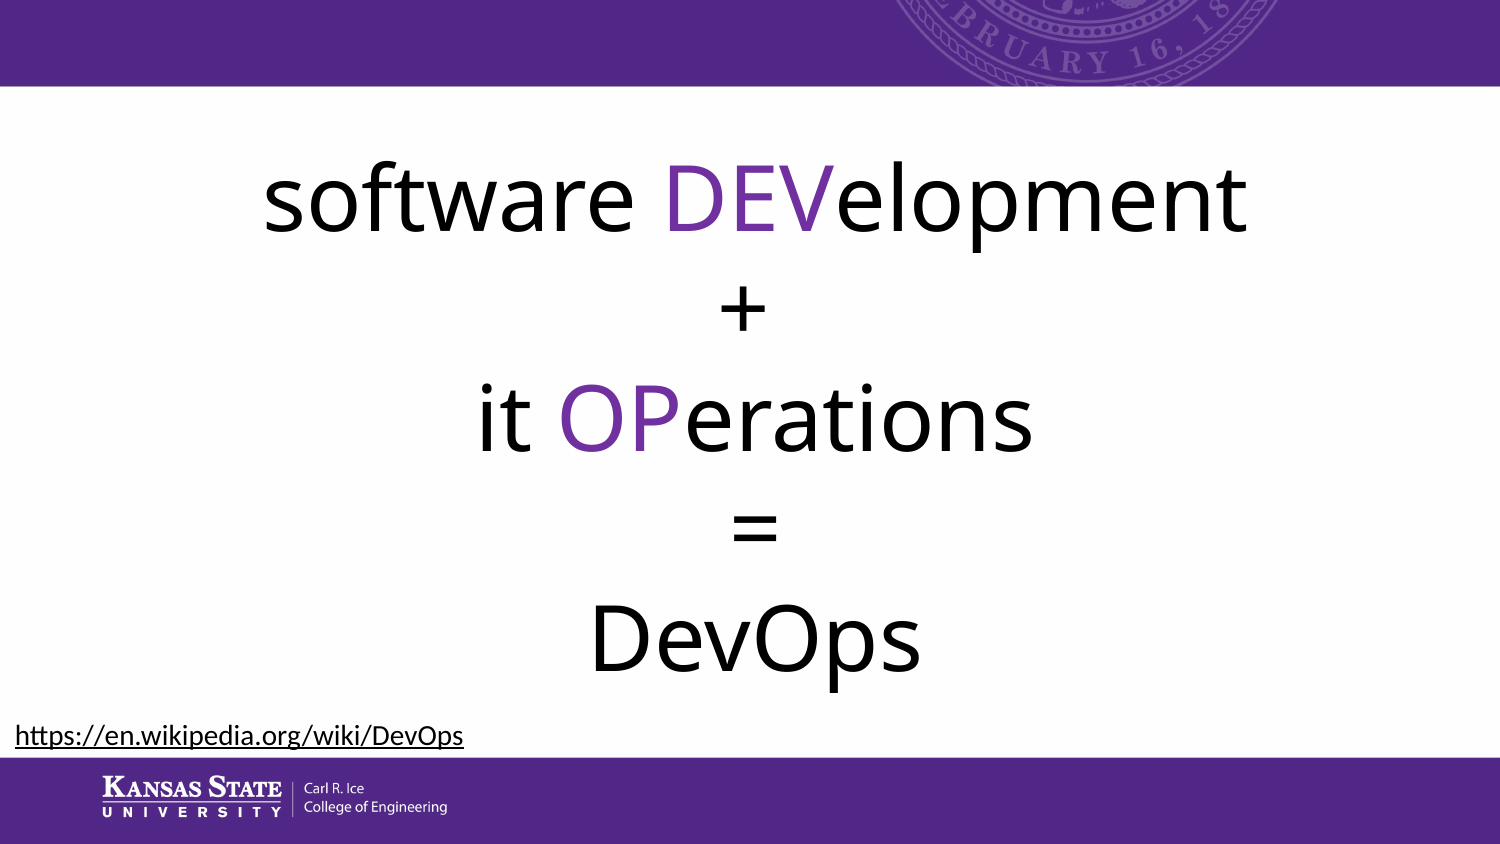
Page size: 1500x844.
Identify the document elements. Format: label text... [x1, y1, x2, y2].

picture [0, 0, 1500, 844]
text_box https://en.wikipedia.org/wiki/DevOps [0, 708, 750, 759]
title software DEVelopment + it OPerations = DevOps [86, 95, 1425, 734]
